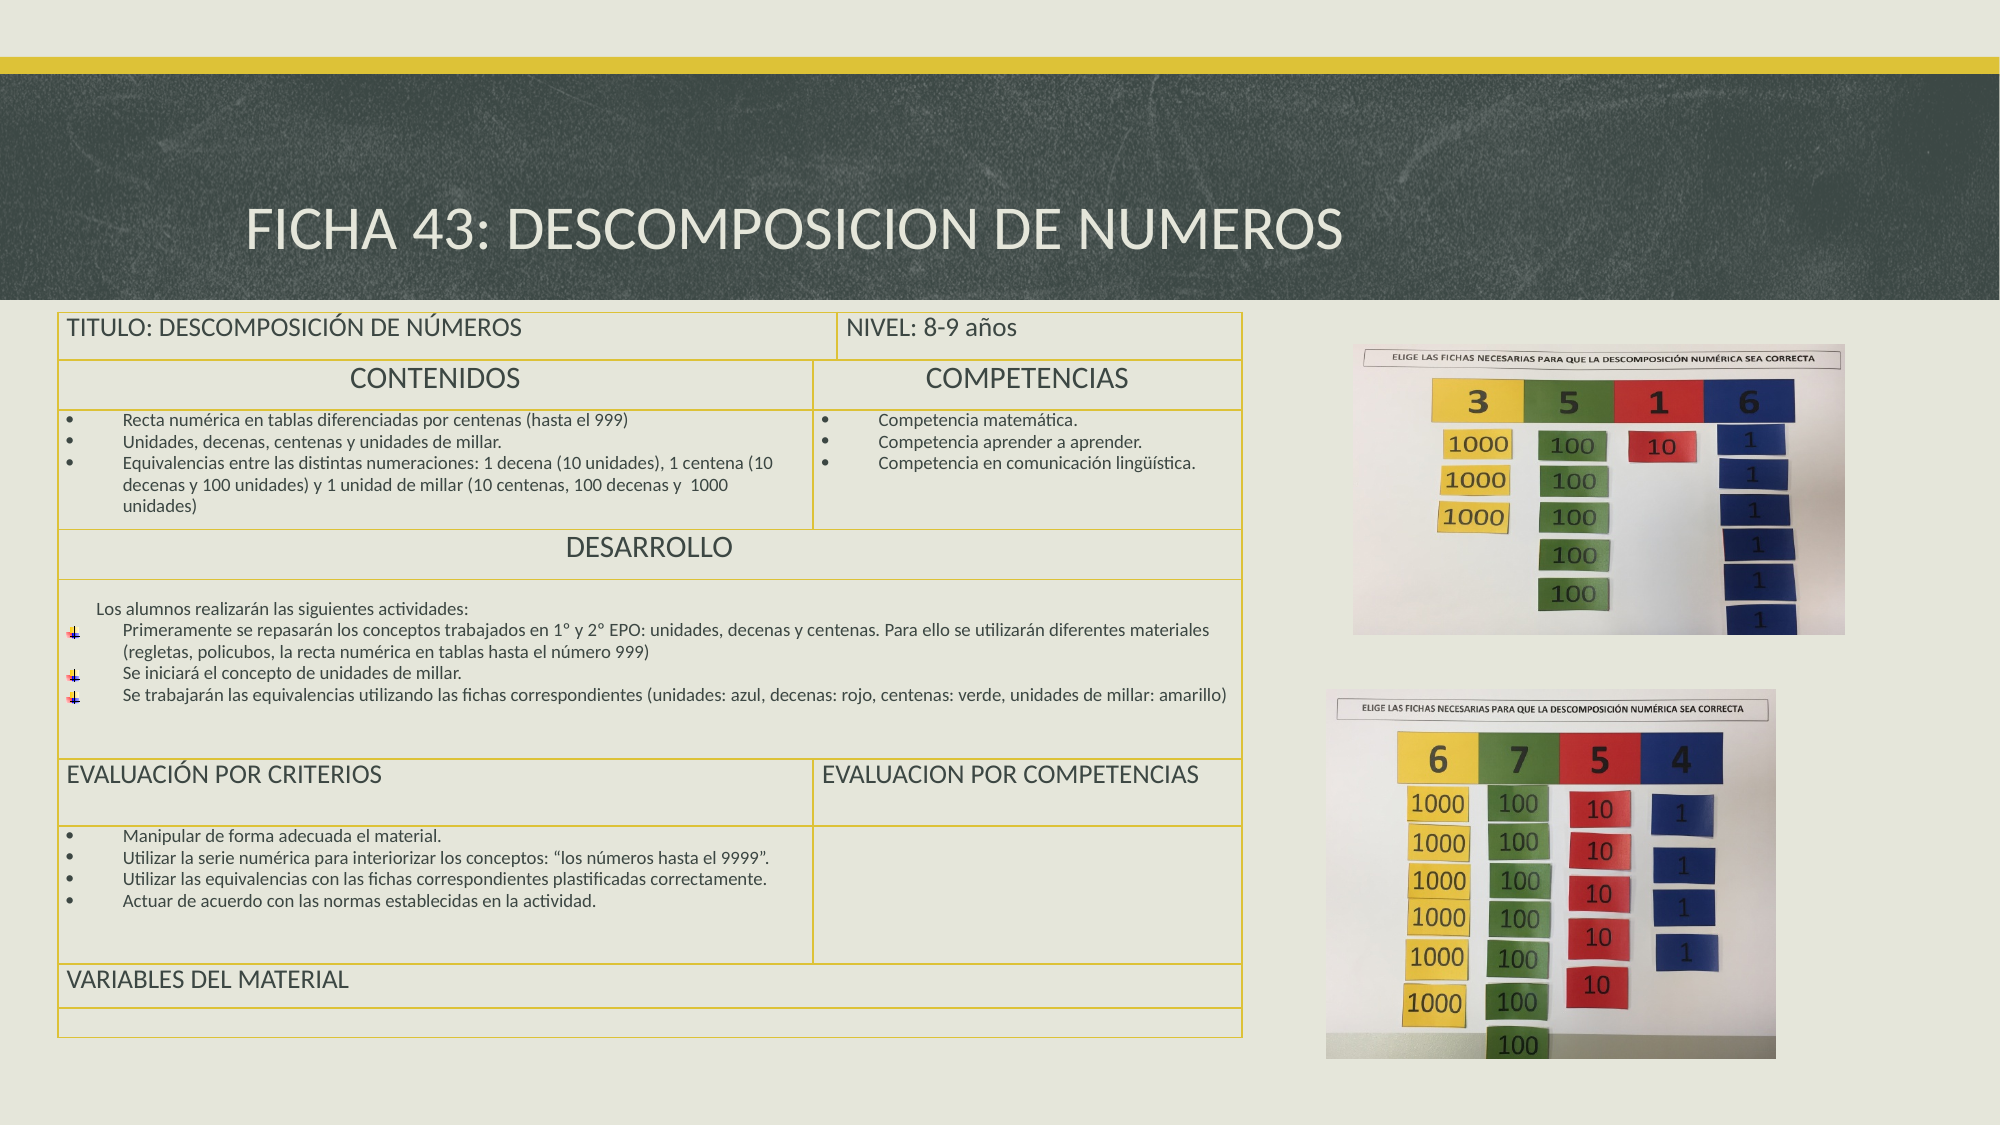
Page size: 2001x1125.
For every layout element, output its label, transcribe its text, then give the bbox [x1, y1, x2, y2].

table_cell Recta numérica en tablas diferenciadas por centenas (hasta el 999) Unidades, decenas, centenas y unidades de millar. Equivalencias entre las distintas numeraciones: 1 decena (10 unidades), 1 centena (10 decenas y 100 unidades) y 1 unidad de millar (10 centenas, 100 decenas y 1000 unidades) [59, 411, 812, 529]
table_cell [814, 827, 1241, 963]
table_header NIVEL: 8-9 años [838, 313, 1241, 359]
picture [66, 690, 80, 704]
table_cell Competencia matemática. Competencia aprender a aprender. Competencia en comunicación lingüística. [814, 411, 1241, 529]
table_cell [59, 1009, 1241, 1037]
table_cell EVALUACIÓN POR CRITERIOS [59, 760, 812, 825]
table_header TITULO: DESCOMPOSICIÓN DE NÚMEROS [59, 313, 836, 359]
picture [66, 668, 80, 682]
table_cell EVALUACION POR COMPETENCIAS [814, 760, 1241, 825]
picture [0, 74, 2000, 300]
picture [1353, 344, 1845, 635]
table_cell CONTENIDOS [59, 361, 812, 409]
title FICHA 43: DESCOMPOSICION DE NUMEROS [230, 117, 1810, 341]
picture [1326, 689, 1776, 1059]
table_cell DESARROLLO [59, 530, 1241, 579]
picture [66, 625, 80, 639]
table_cell VARIABLES DEL MATERIAL [59, 965, 1241, 1007]
table_cell Los alumnos realizarán las siguientes actividades: Primeramente se repasarán los conceptos trabajados en 1º y 2º EPO: unidades, decenas y centenas. Para ello se utilizarán diferentes materiales (regletas, policubos, la recta numérica en tablas hasta el número 999) Se iniciará el concepto de unidades de millar. Se trabajarán las equivalencias utilizando las fichas correspondientes (unidades: azul, decenas: rojo, centenas: verde, unidades de millar: amarillo) [59, 580, 1241, 758]
table_cell COMPETENCIAS [814, 361, 1241, 409]
table_cell Manipular de forma adecuada el material. Utilizar la serie numérica para interiorizar los conceptos: “los números hasta el 9999”. Utilizar las equivalencias con las fichas correspondientes plastificadas correctamente. Actuar de acuerdo con las normas establecidas en la actividad. [59, 827, 812, 963]
